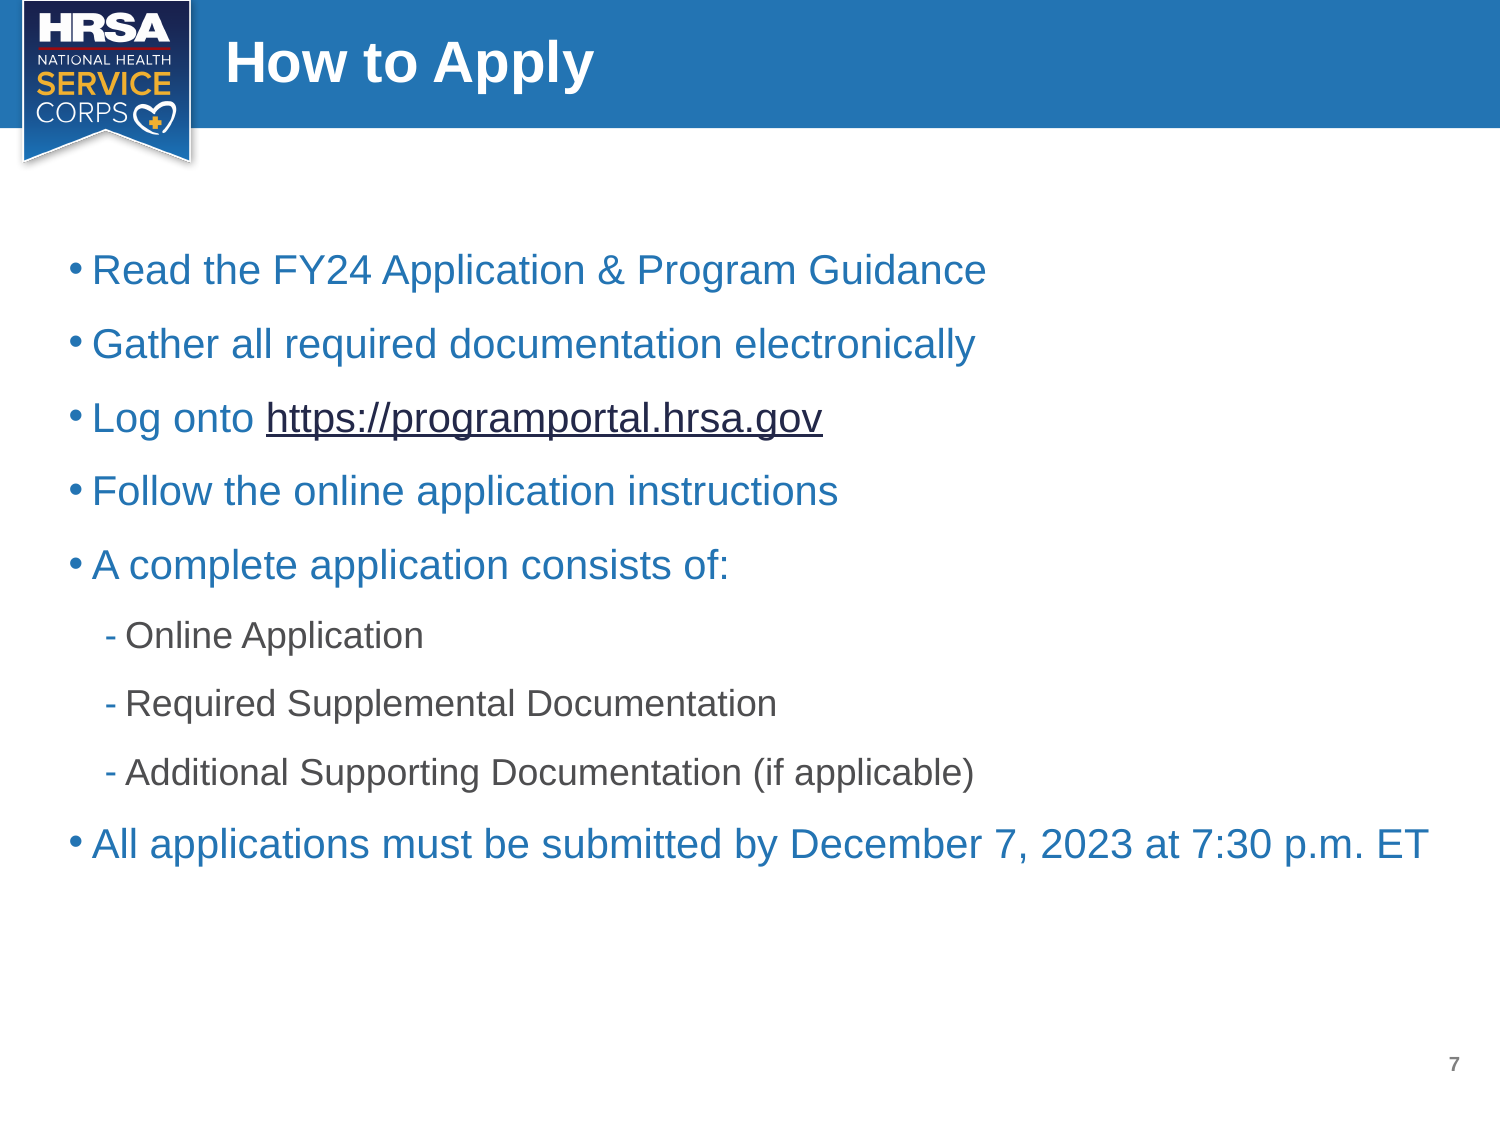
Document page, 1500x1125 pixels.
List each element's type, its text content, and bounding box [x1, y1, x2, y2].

title How to Apply [225, 0, 1407, 129]
picture [22, 0, 191, 163]
list Read the FY24 Application & Program Guidance Gather all required documentation electronically Log onto https://programportal.hrsa.gov Follow the online application instructions A complete application consists of: Online Application Required Supplemental Documentation Additional Supporting Documentation (if applicable) All applications must be submitted by December 7, 2023 at 7:30 p.m. ET [68, 237, 1438, 1018]
